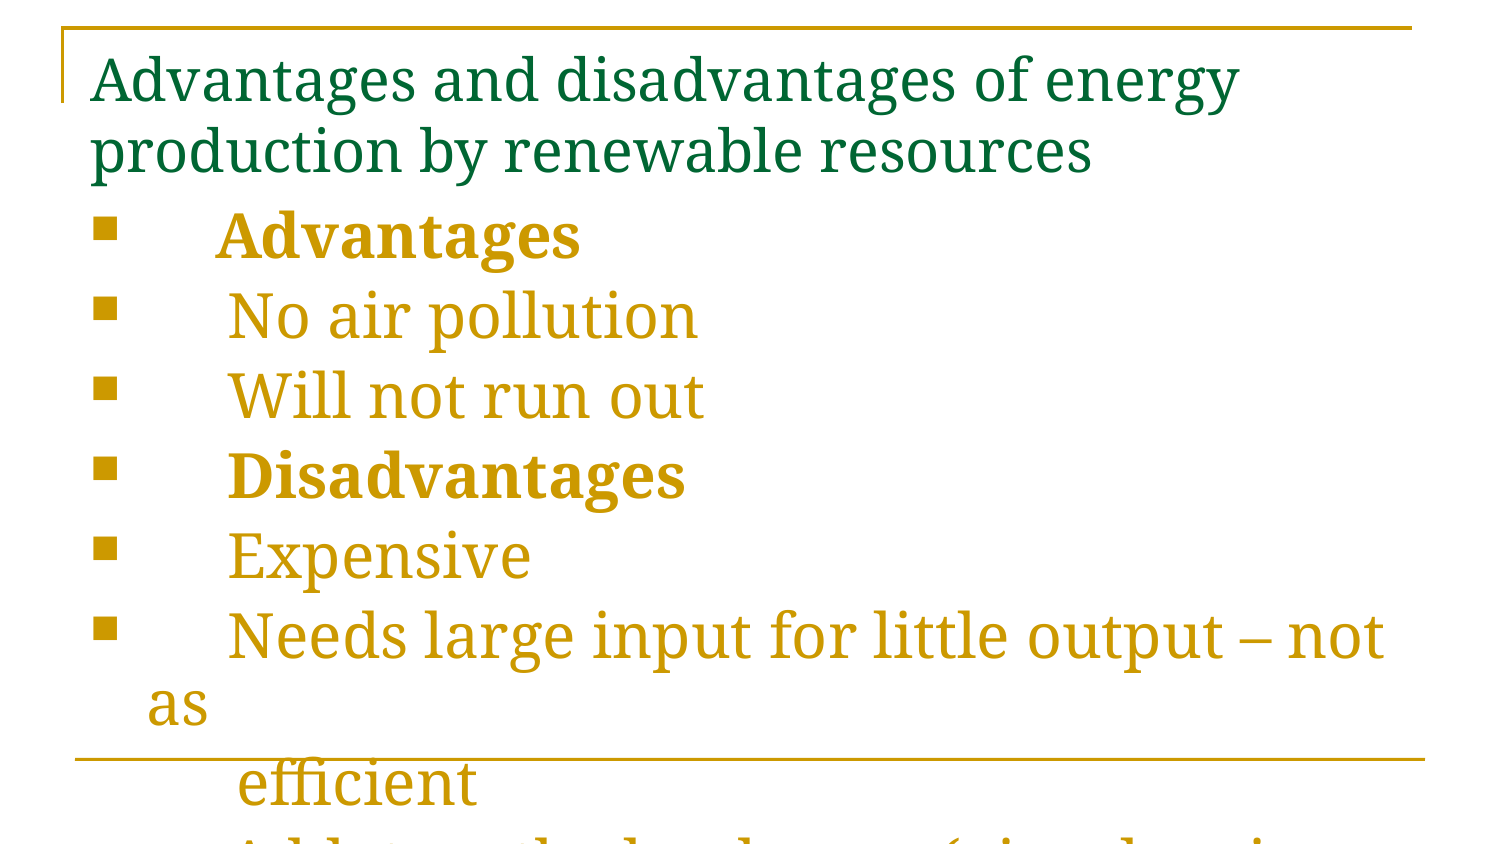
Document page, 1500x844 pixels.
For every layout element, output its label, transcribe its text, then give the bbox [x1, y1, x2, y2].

list Advantages No air pollution Will not run out Disadvantages Expensive Needs large input for little output – not as efficient A blot on the landscape (visual, noise pollution?) [75, 196, 1425, 755]
title Advantages and disadvantages of energy production by renewable resources [75, 34, 1425, 175]
